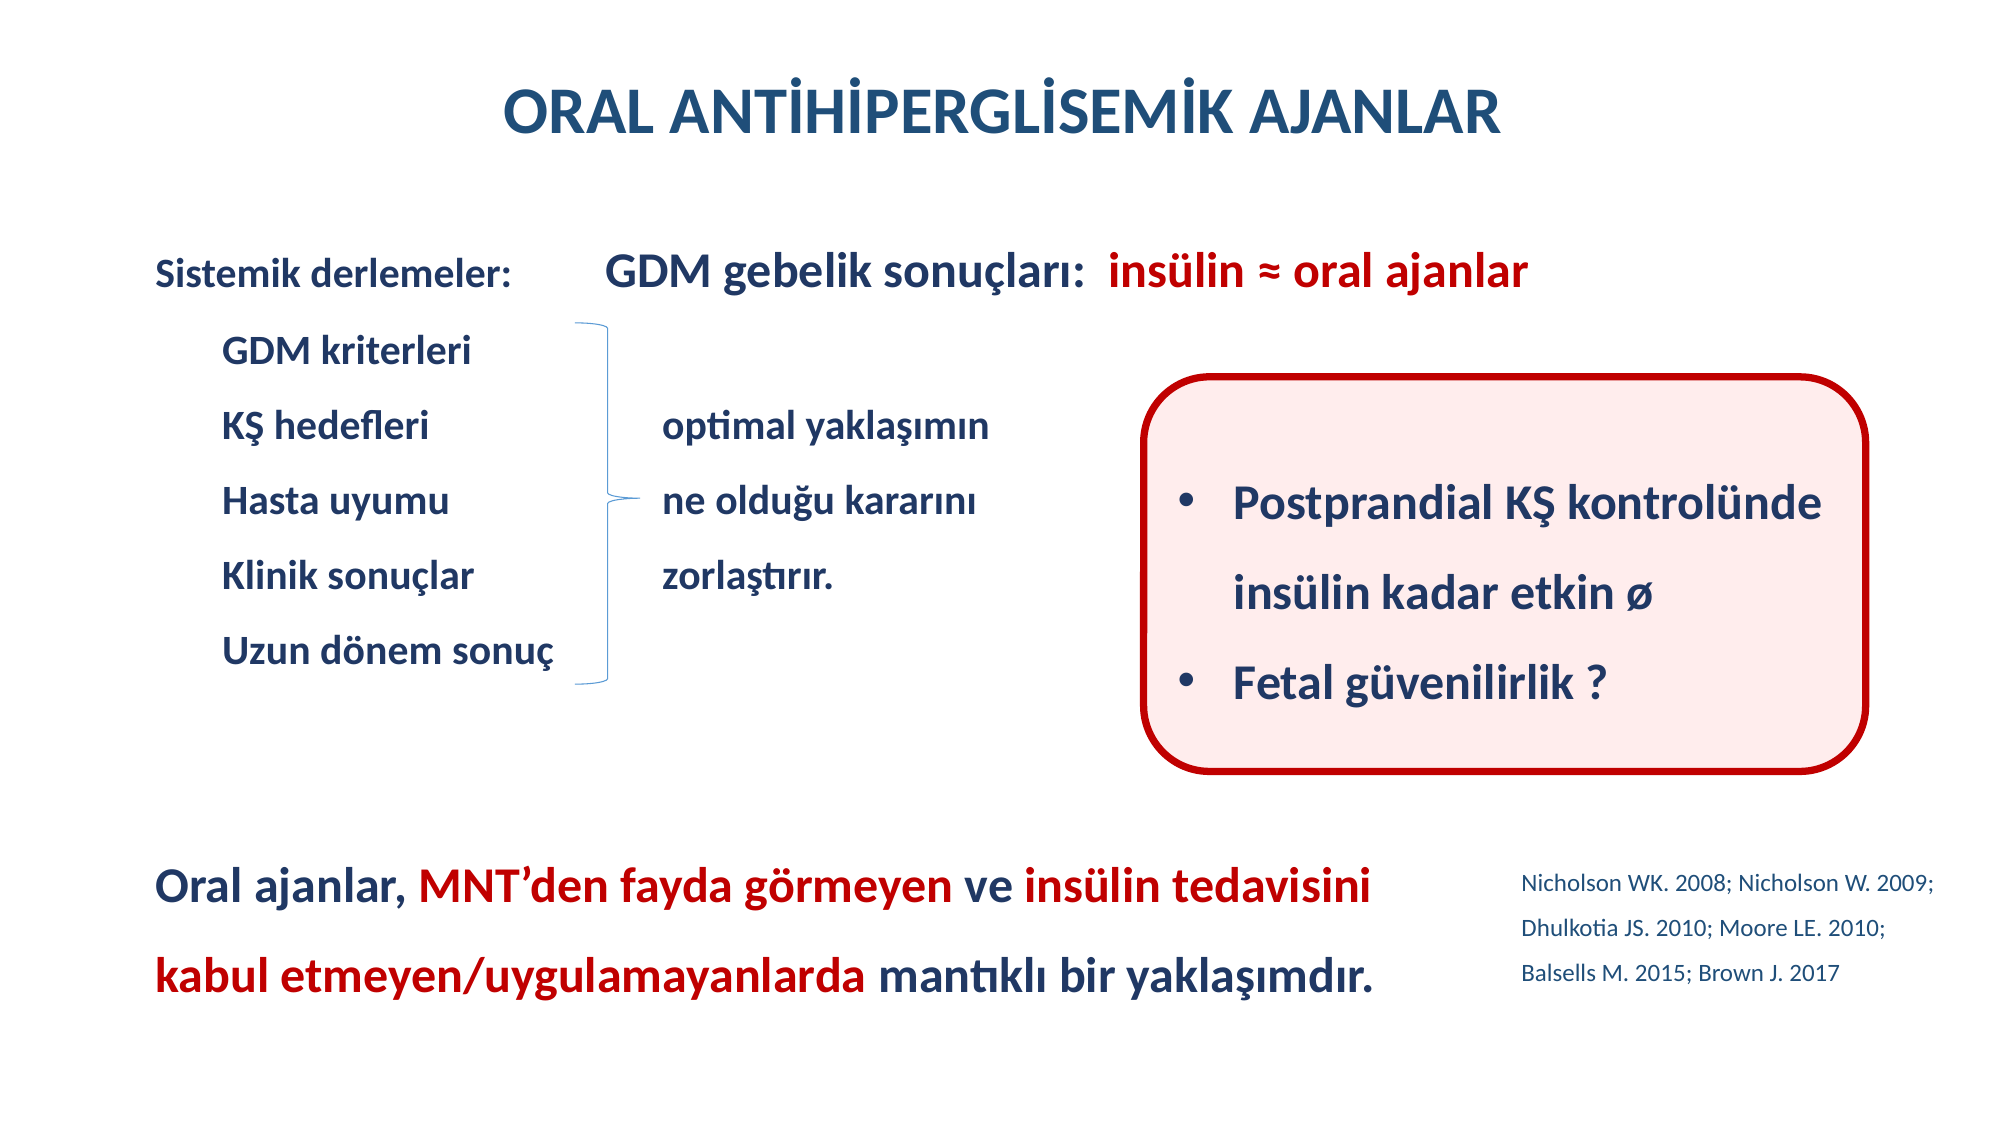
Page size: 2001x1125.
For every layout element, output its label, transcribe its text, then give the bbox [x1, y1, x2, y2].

text_box Postprandial KŞ kontrolünde insülin kadar etkin ø Fetal güvenilirlik ? [1142, 375, 1867, 773]
title ORAL ANTİHİPERGLİSEMİK AJANLAR [140, 32, 1866, 191]
text_box [574, 322, 641, 685]
text_box Sistemik derlemeler: GDM gebelik sonuçları: insülin ≈ oral ajanlar GDM kriterleri KŞ hedefleri optimal yaklaşımın Hasta uyumu ne olduğu kararını Klinik sonuçlar zorlaştırır. Uzun dönem sonuç Oral ajanlar, MNT’den fayda görmeyen ve insülin tedavisini kabul etmeyen/uygulamayanlarda mantıklı bir yaklaşımdır. [140, 200, 2000, 1011]
text_box Nicholson WK. 2008; Nicholson W. 2009; Dhulkotia JS. 2010; Moore LE. 2010; Balsells M. 2015; Brown J. 2017 [1506, 844, 2000, 994]
